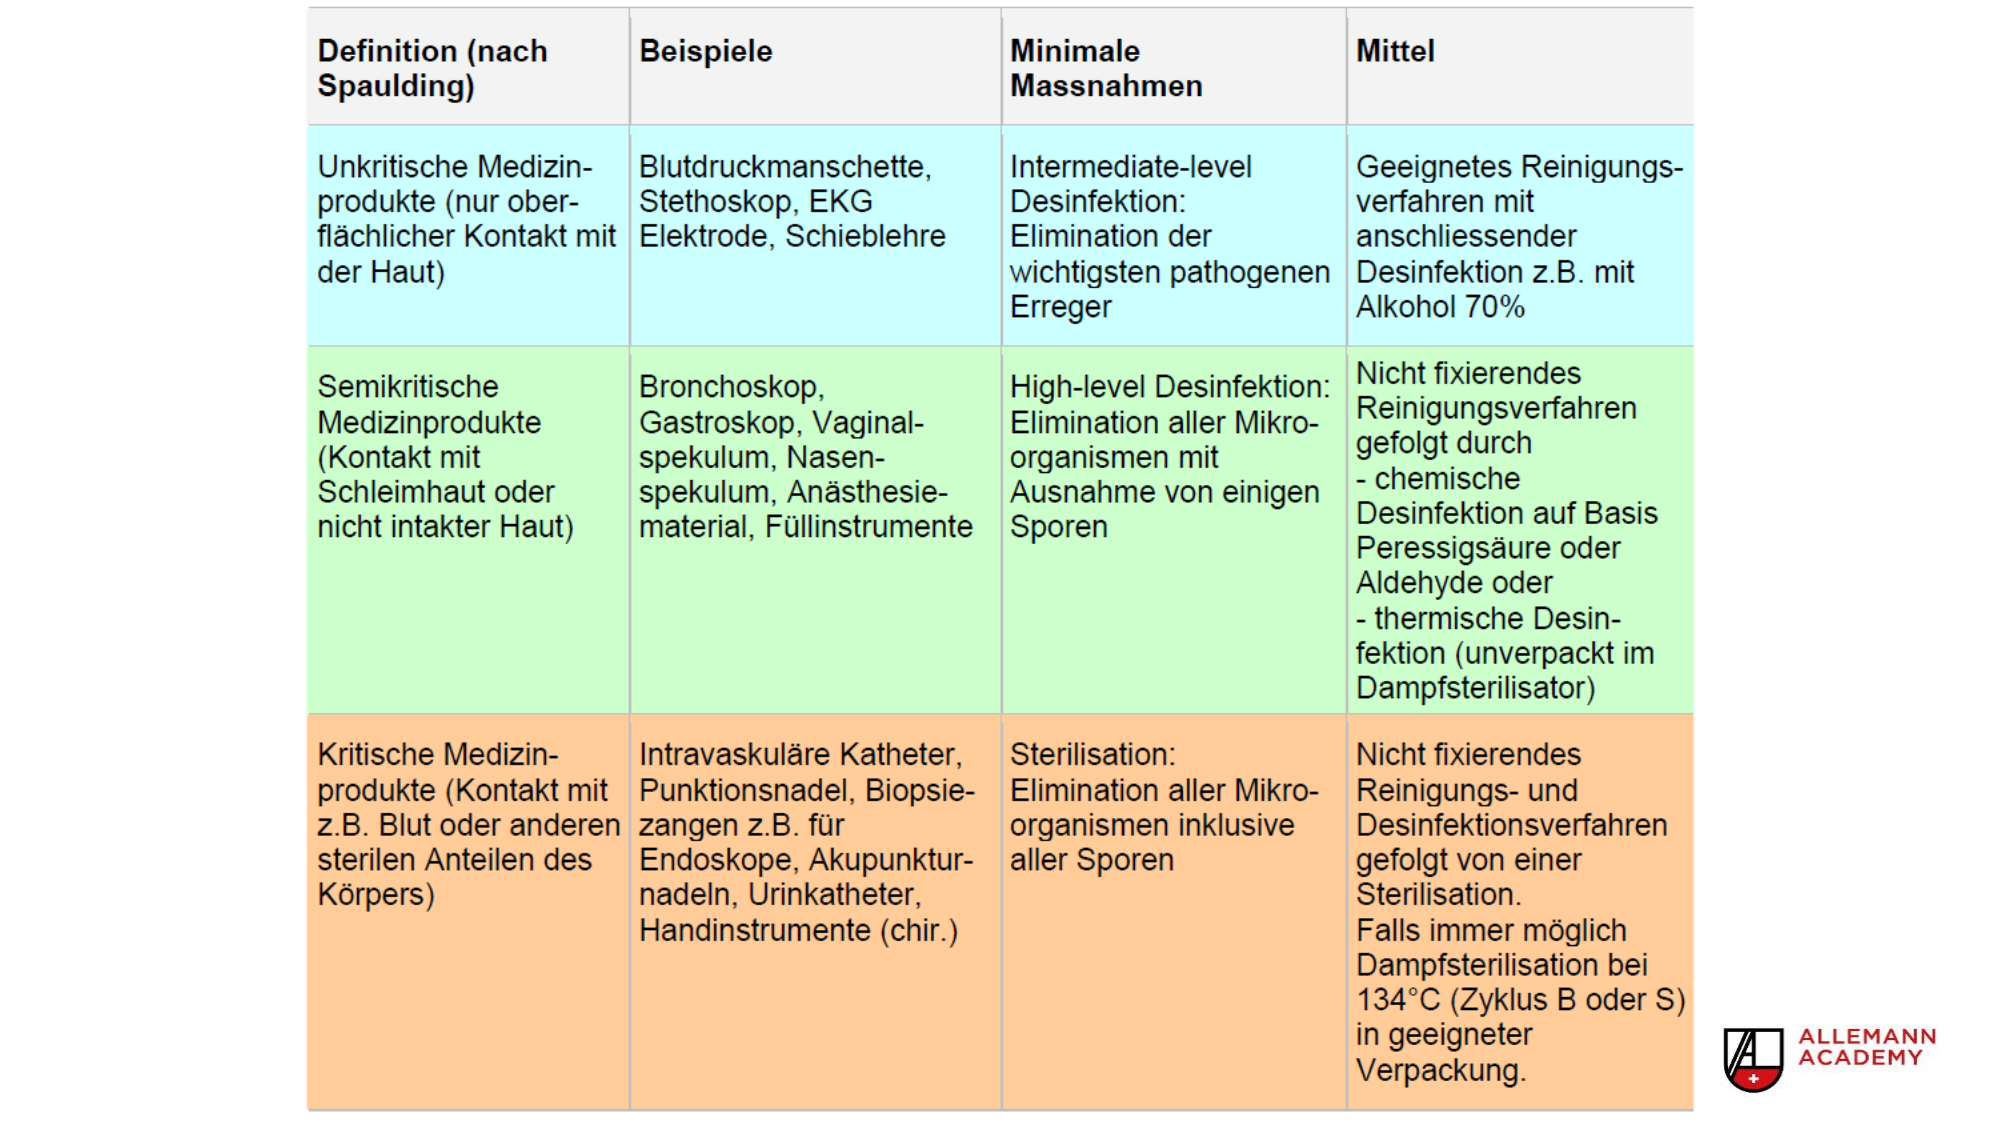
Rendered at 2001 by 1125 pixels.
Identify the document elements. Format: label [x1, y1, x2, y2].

picture [297, 0, 1703, 1125]
picture [1720, 1025, 1939, 1094]
